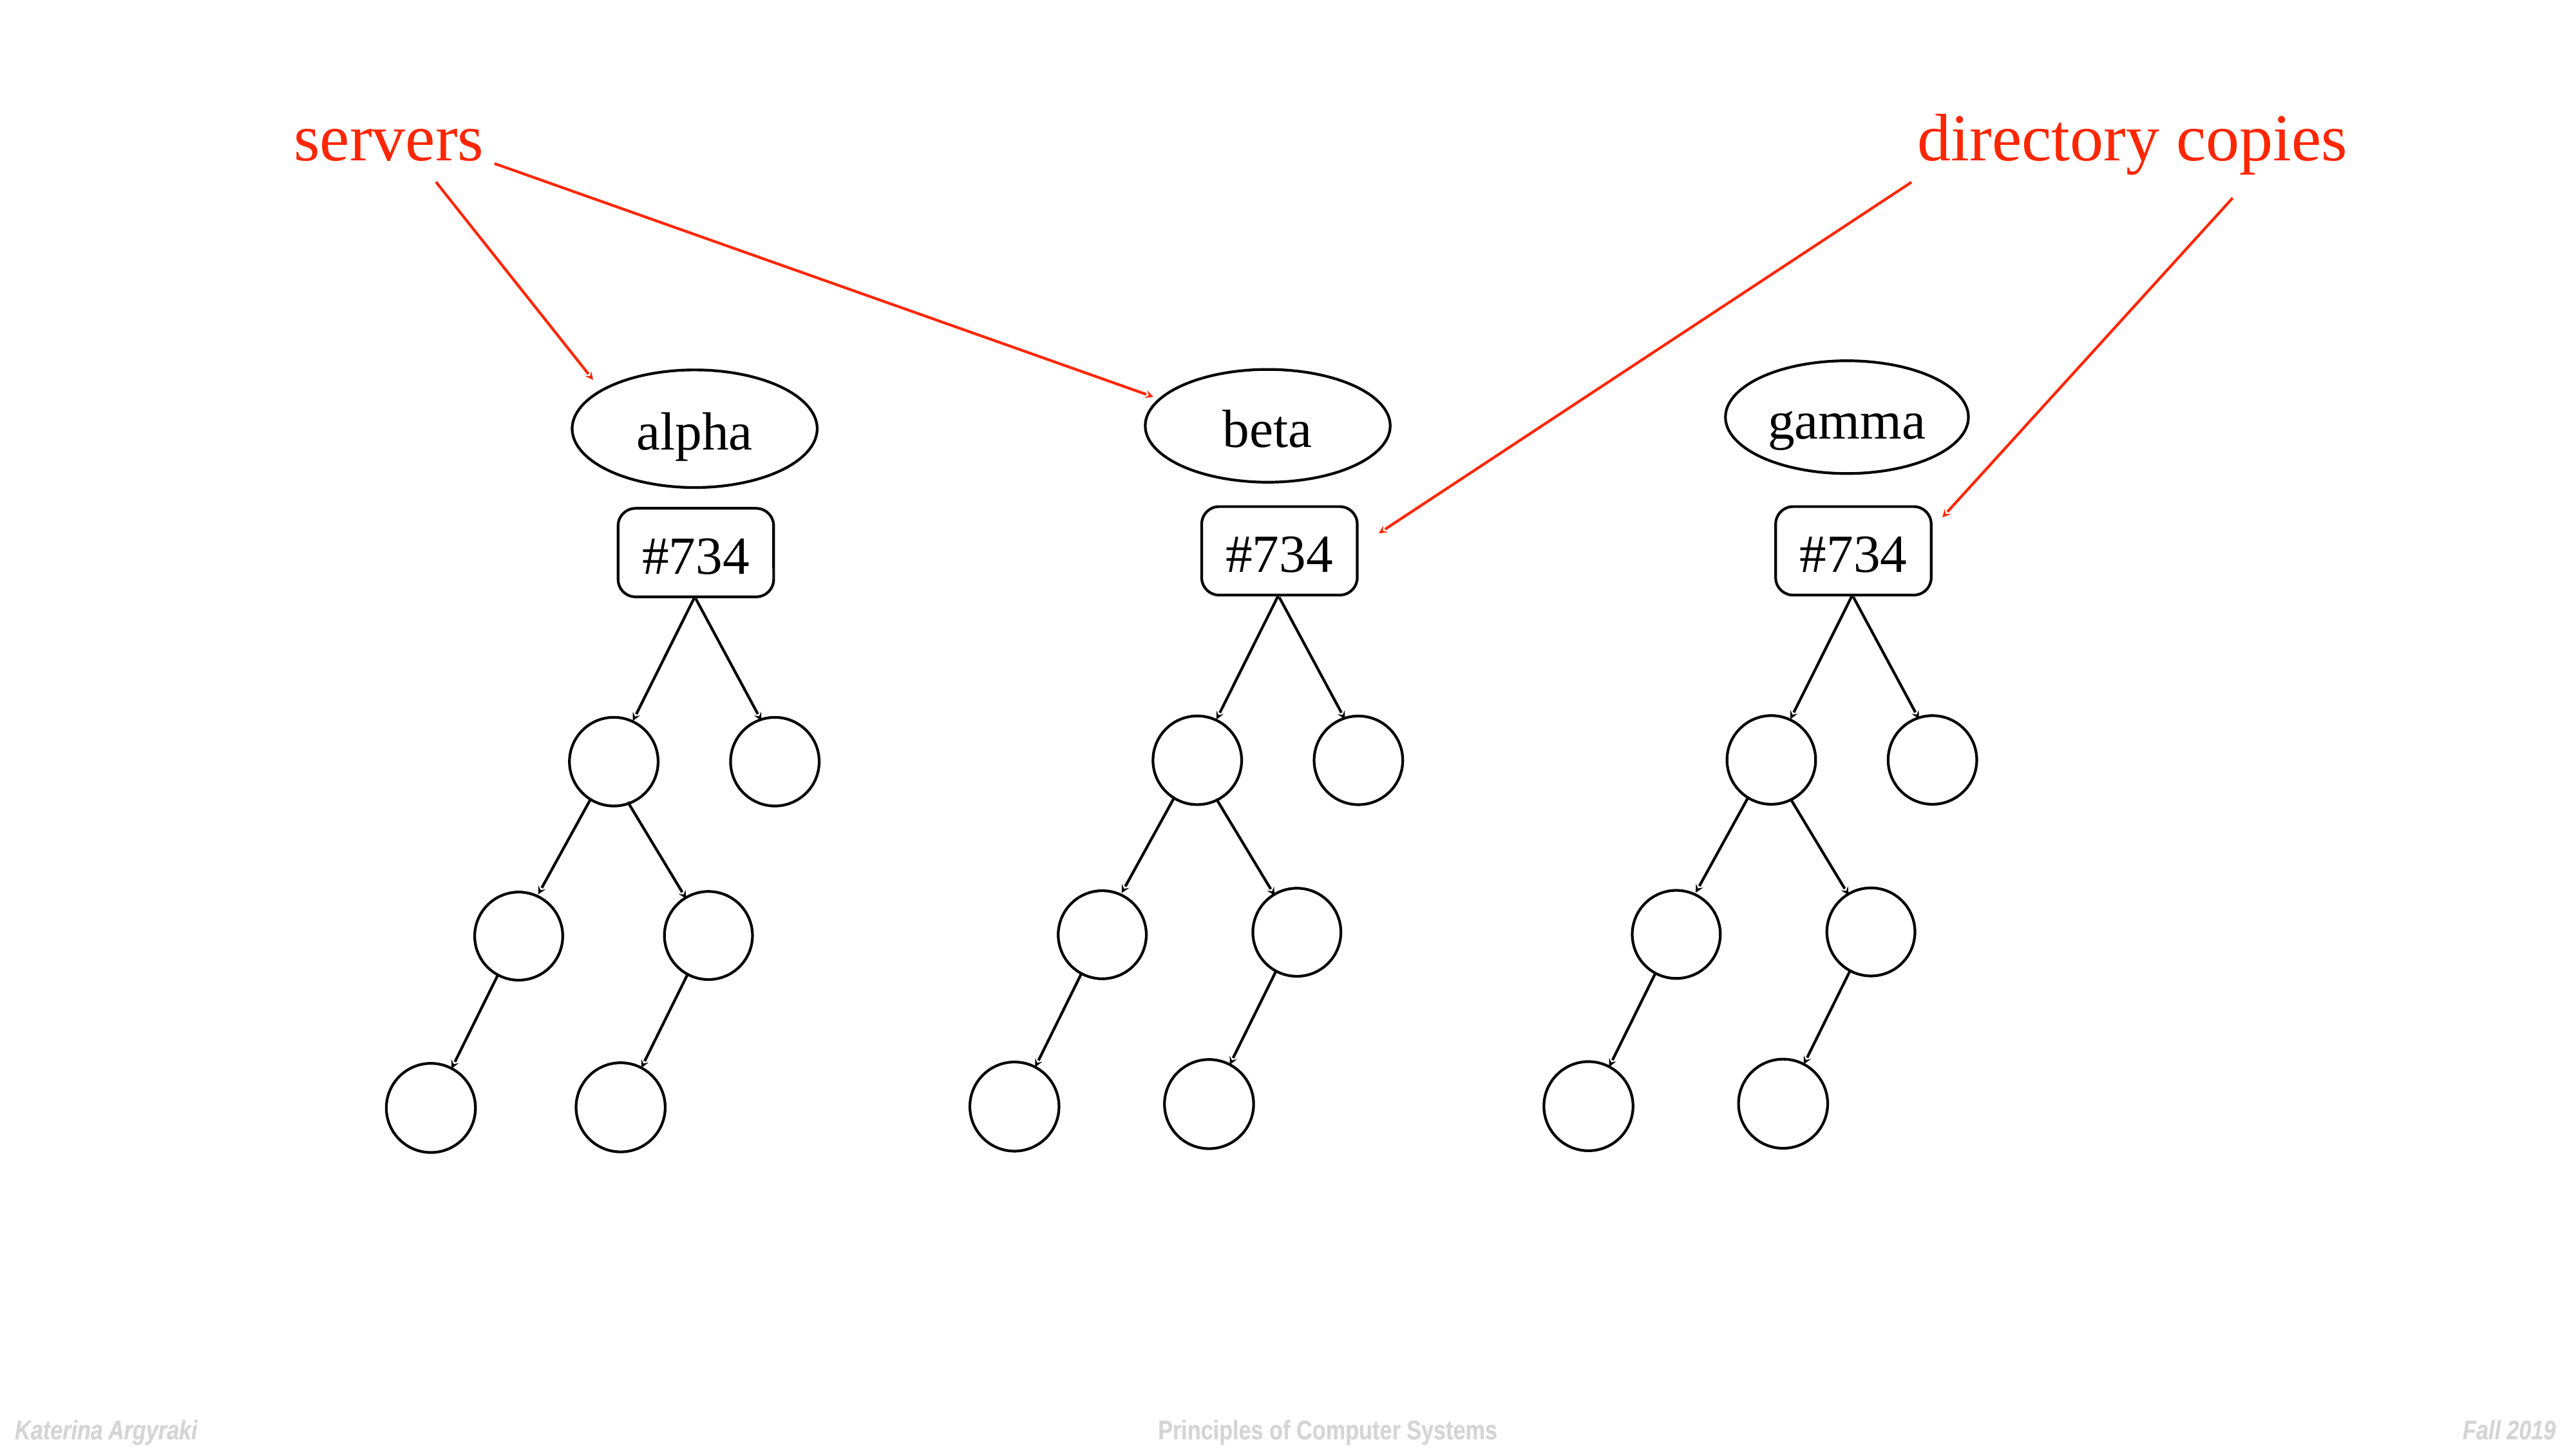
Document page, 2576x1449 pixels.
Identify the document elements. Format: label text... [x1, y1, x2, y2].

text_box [288, 91, 386, 488]
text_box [386, 90, 2354, 1153]
text_box Katerina Argyraki Principles of Computer Systems Fall 2019 [0, 1401, 2576, 1449]
